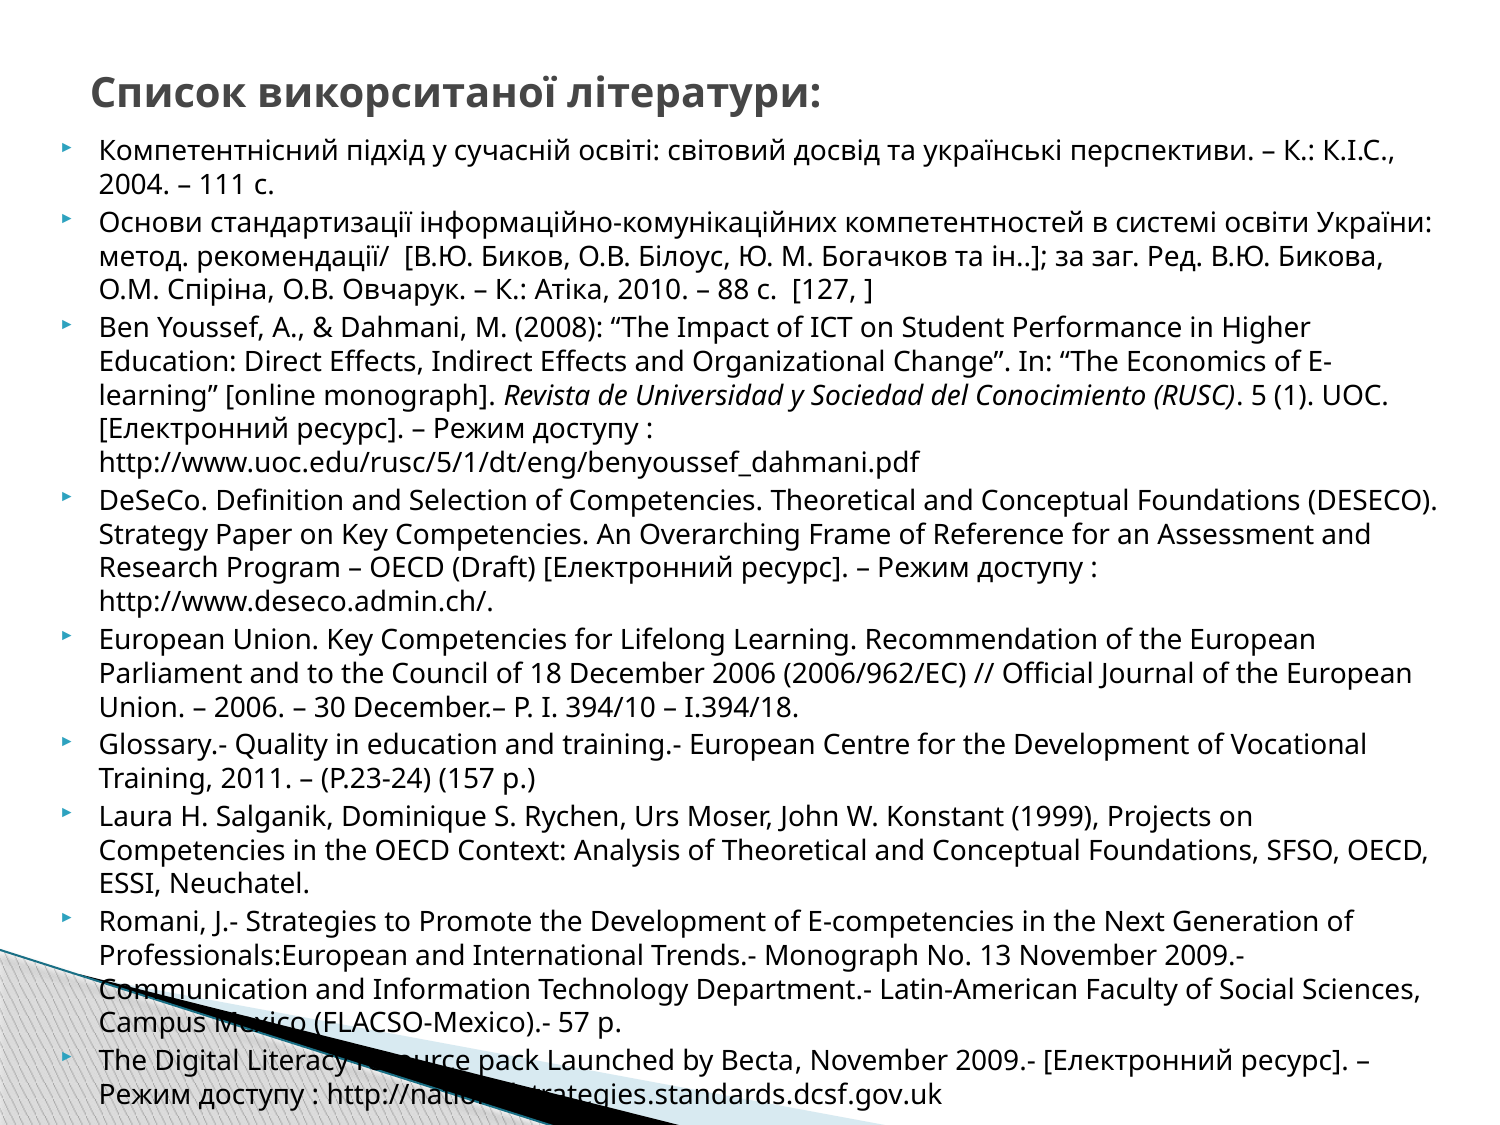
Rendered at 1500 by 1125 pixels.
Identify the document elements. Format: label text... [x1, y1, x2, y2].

list Компетентнісний підхід у сучасній освіті: світовий досвід та українські перспективи. – К.: К.І.С., 2004. – 111 с. Основи стандартизації інформаційно-комунікаційних компетентностей в системі освіти України: метод. pекомендації/ [В.Ю. Биков, О.В. Білоус, Ю. М. Богачков та ін..]; за заг. Ред. В.Ю. Бикова, О.М. Спіріна, О.В. Овчарук. – К.: Атіка, 2010. – 88 с. [127, ] Ben Youssef, A., & Dahmani, M. (2008): “The Impact of ICT on Student Performance in Higher Education: Direct Effects, Indirect Effects and Organizational Change”. In: “The Economics of E-learning” [online monograph]. Revista de Universidad y Sociedad del Conocimiento (RUSC). 5 (1). UOC. [Eлектронний ресурс]. – Режим доступу : http://www.uoc.edu/rusc/5/1/dt/eng/benyoussef_dahmani.pdf DeSeCo. Definition and Selection of Competencies. Theoretical and Conceptual Foundations (DESECO). Strategy Paper on Key Competencies. An Overarching Frame of Reference for an Assessment and Research Program – OECD (Draft) [Eлектронний ресурс]. – Режим доступу : http://www.deseco.admin.ch/. European Union. Key Competencies for Lifelong Learning. Recommendation of the European Parliament and to the Council of 18 December 2006 (2006/962/EC) // Official Journal of the European Union. – 2006. – 30 December.– P. I. 394/10 – I.394/18. Glossary.- Quality in education and training.- European Centre for the Development of Vocational Training, 2011. – (Р.23-24) (157 р.) Laura H. Salganik, Dominique S. Rychen, Urs Moser, John W. Konstant (1999), Projects on Competencies in the OECD Context: Analysis of Theoretical and Conceptual Foundations, SFSO, OECD, ESSI, Neuchatel. Romani, J.- Strategies to Promote the Development of E-competencies in the Next Generation of Professionals:European and International Trends.- Monograph No. 13 November 2009.- Communication and Information Technology Department.- Latin-American Faculty of Social Sciences, Campus Mexico (FLACSO-Mexico).- 57 р. The Digital Literacy resource pack Launched by Becta, November 2009.- [Eлектронний ресурс]. – Режим доступу : http://nationalstrategies.standards.dcsf.gov.uk [29, 125, 1459, 1125]
title Список викорситаної літератури: [75, 45, 1425, 138]
